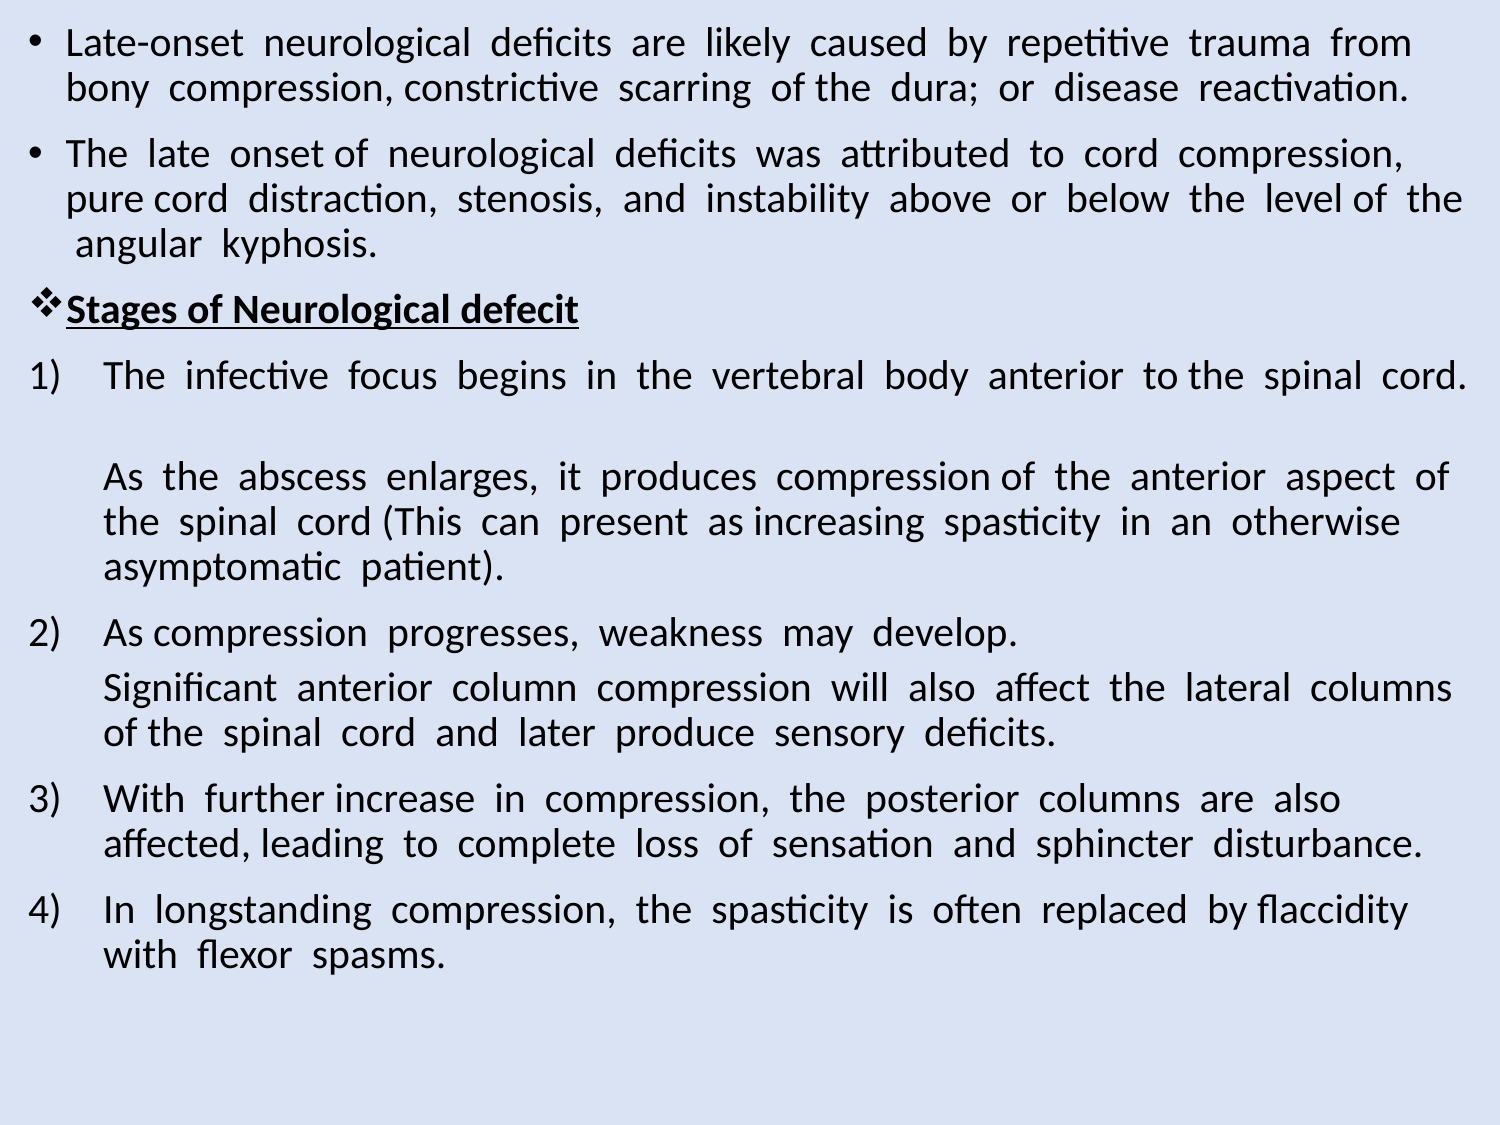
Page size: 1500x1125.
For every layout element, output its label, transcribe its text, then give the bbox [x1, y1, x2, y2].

list Late-onset neurological deficits are likely caused by repetitive trauma from bony compression, constrictive scarring of the dura; or disease reactivation. The late onset of neurological deficits was attributed to cord compression, pure cord distraction, stenosis, and instability above or below the level of the angular kyphosis. Stages of Neurological defecit The infective focus begins in the vertebral body anterior to the spinal cord. As the abscess enlarges, it produces compression of the anterior aspect of the spinal cord (This can present as increasing spasticity in an otherwise asymptomatic patient). As compression progresses, weakness may develop. Significant anterior column compression will also affect the lateral columns of the spinal cord and later produce sensory deficits. With further increase in compression, the posterior columns are also affected, leading to complete loss of sensation and sphincter disturbance. In longstanding compression, the spasticity is often replaced by flaccidity with flexor spasms. [13, 13, 1487, 1110]
